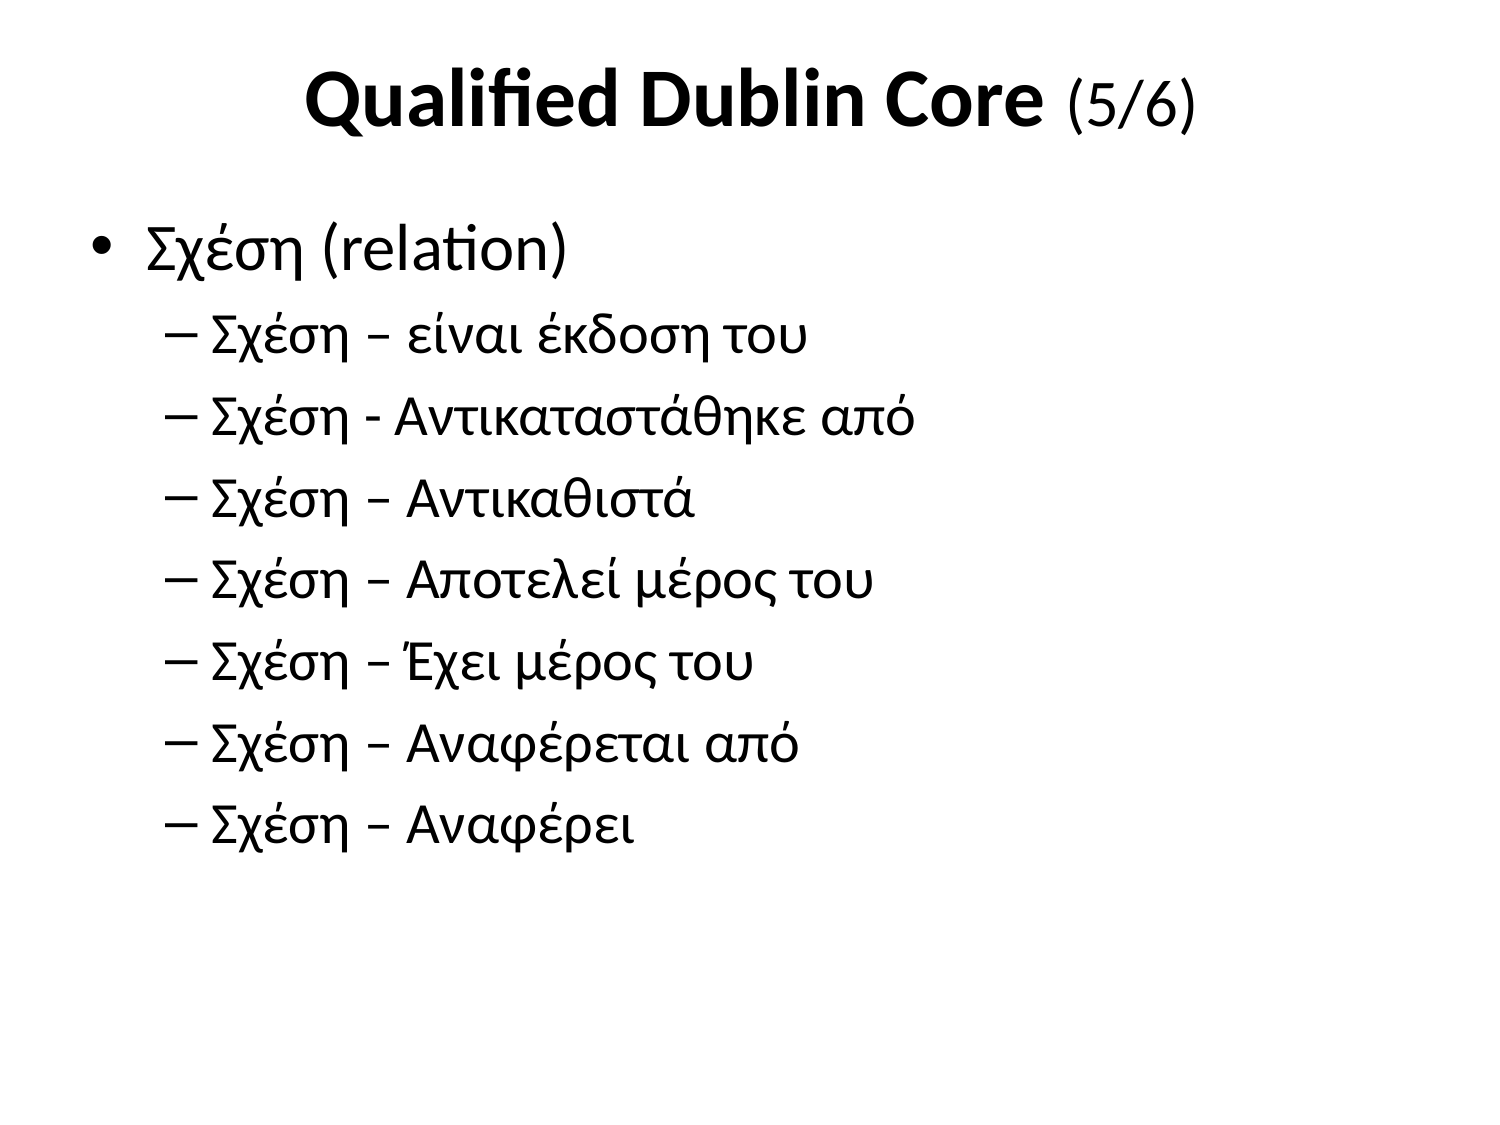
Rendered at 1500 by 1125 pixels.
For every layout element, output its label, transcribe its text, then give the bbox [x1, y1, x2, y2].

title Qualified Dublin Core (5/6) [76, 19, 1427, 169]
list Σχέση (relation) Σχέση – είναι έκδοση του Σχέση - Αντικαταστάθηκε από Σχέση – Αντικαθιστά Σχέση – Αποτελεί μέρος του Σχέση – Έχει μέρος του Σχέση – Αναφέρεται από Σχέση – Αναφέρει [75, 196, 1425, 1024]
